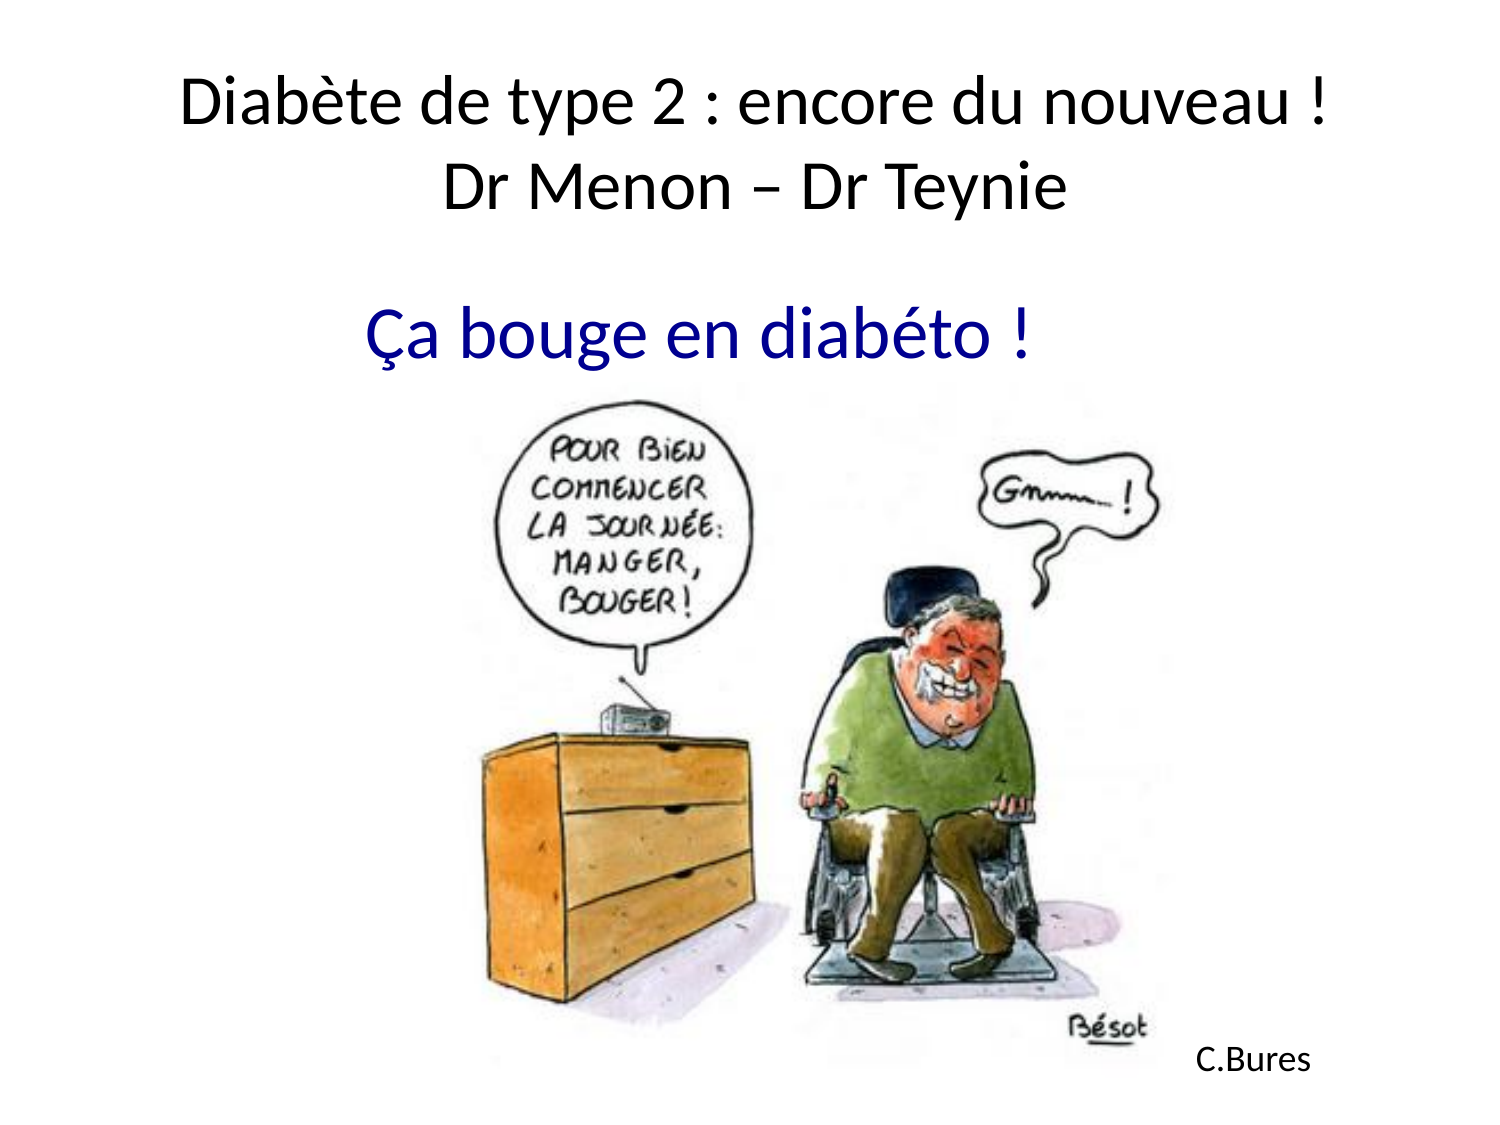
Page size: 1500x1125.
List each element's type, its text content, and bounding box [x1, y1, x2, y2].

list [0, 382, 1256, 1125]
text_box Ça bouge en diabéto ! [350, 276, 1050, 380]
title Diabète de type 2 : encore du nouveau ! Dr Menon – Dr Teynie [50, 45, 1462, 233]
text_box Dr C.Bures [1261, 1026, 1397, 1087]
